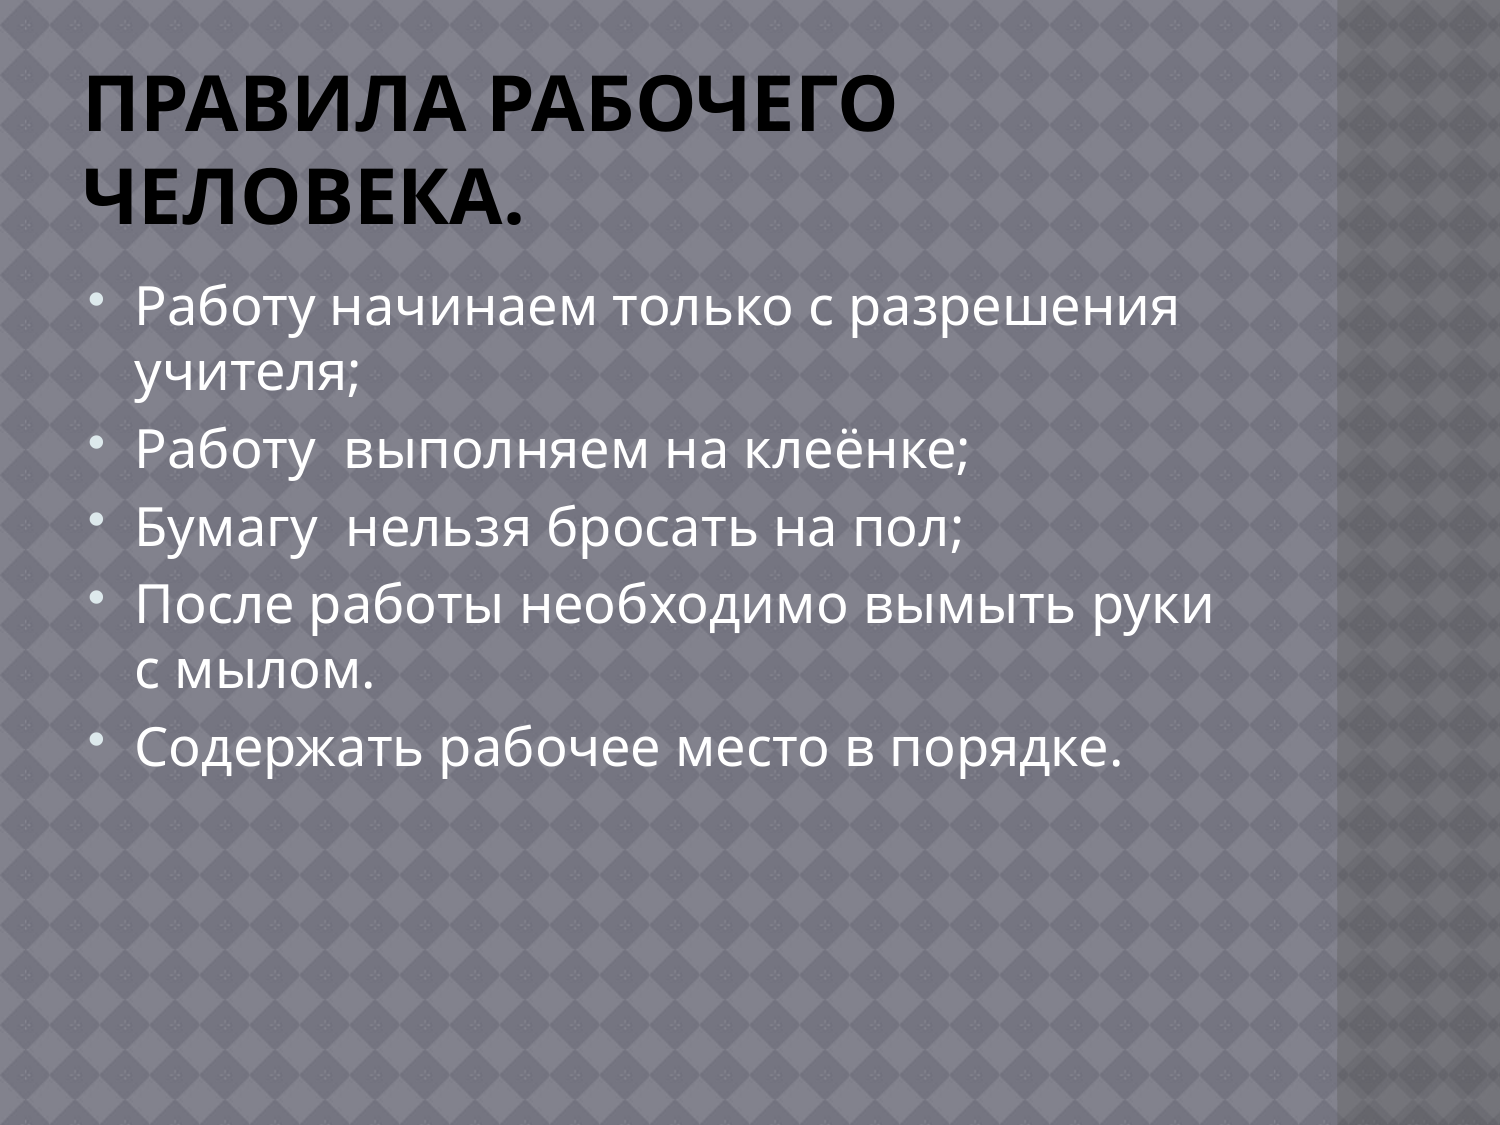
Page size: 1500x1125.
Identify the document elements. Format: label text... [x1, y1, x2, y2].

list Работу начинаем только с разрешения учителя; Работу выполняем на клеёнке; Бумагу нельзя бросать на пол; После работы необходимо вымыть руки с мылом. Содержать рабочее место в порядке. [75, 264, 1263, 1059]
title Правила рабочего человека. [75, 52, 1263, 240]
